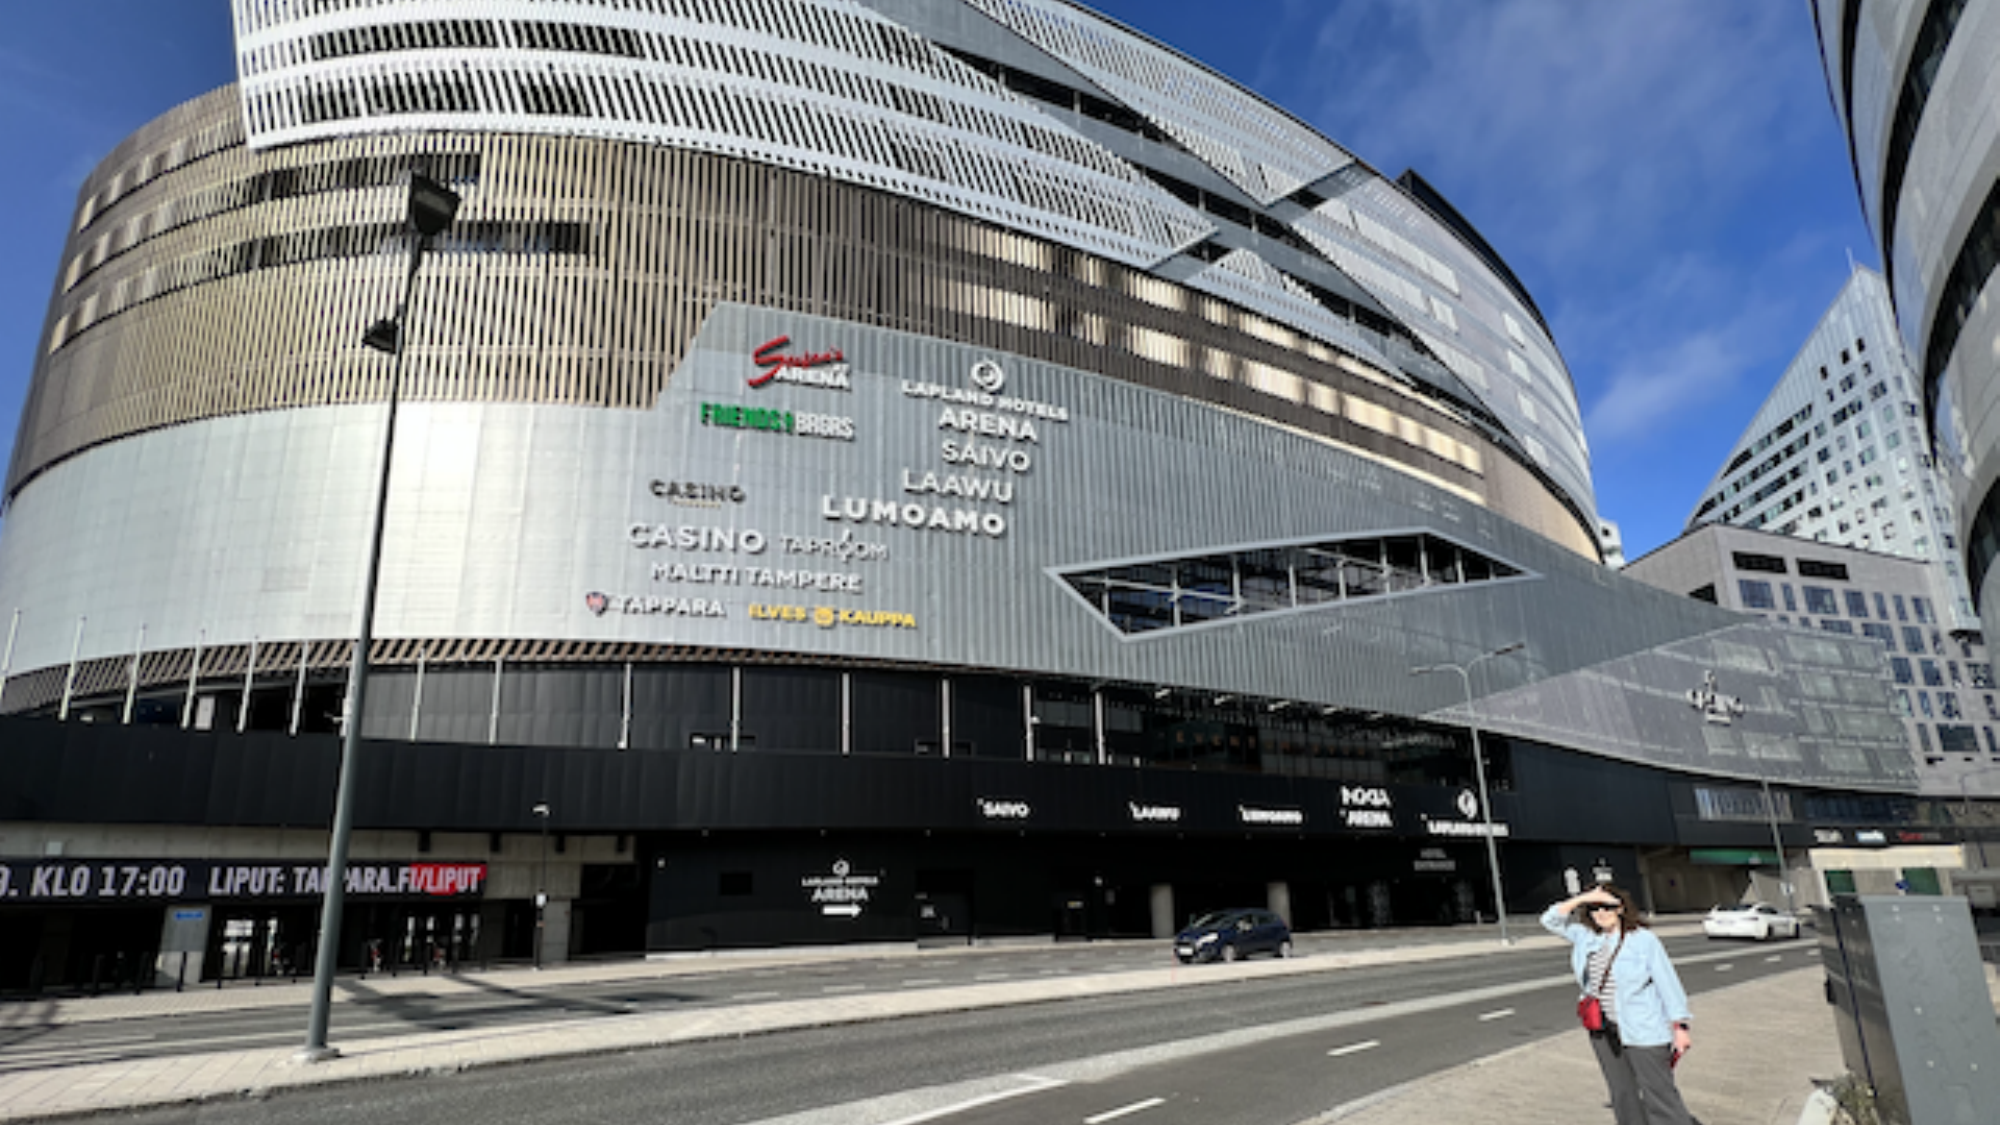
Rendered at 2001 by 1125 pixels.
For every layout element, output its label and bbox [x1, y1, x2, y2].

list [0, 0, 2000, 1125]
